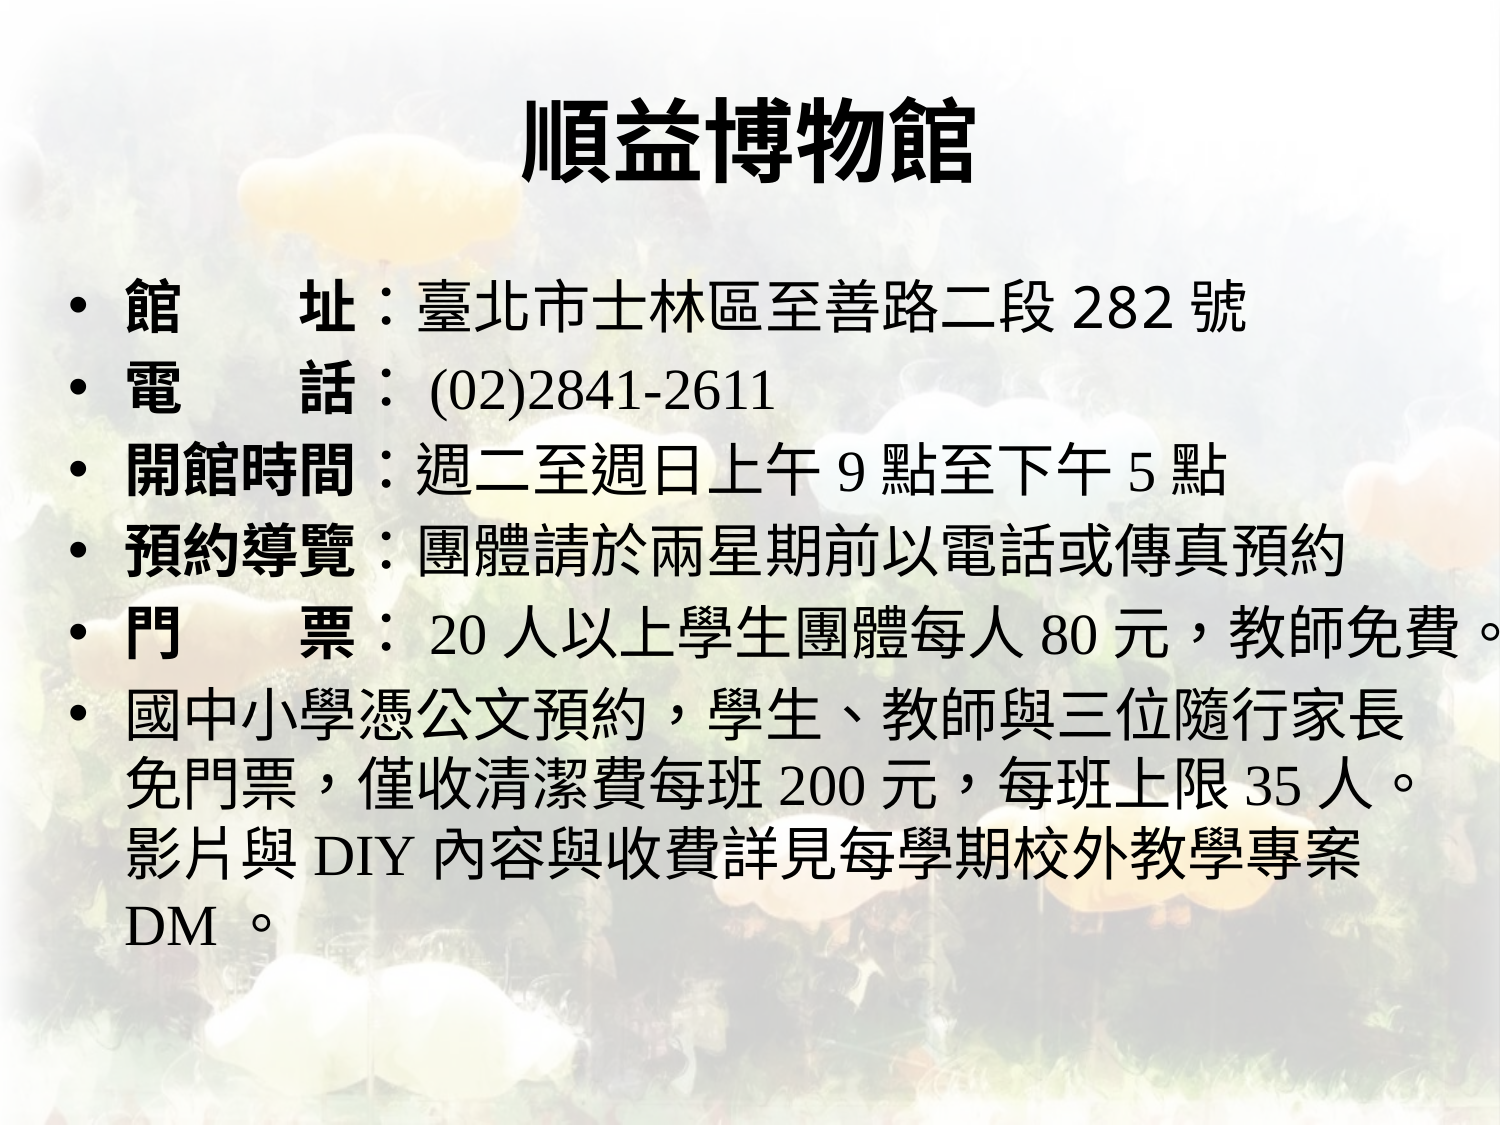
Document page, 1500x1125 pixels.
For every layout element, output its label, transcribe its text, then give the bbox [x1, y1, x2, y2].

title 順益博物館 [75, 45, 1425, 233]
list 館 址：臺北市士林區至善路二段282號 電 話：(02)2841-2611 開館時間：週二至週日上午9點至下午5點 預約導覽：團體請於兩星期前以電話或傳真預約 門 票：20人以上學生團體每人80元，教師免費。 國中小學憑公文預約，學生、教師與三位隨行家長免門票，僅收清潔費每班200元，每班上限35人。影片與DIY內容與收費詳見每學期校外教學專案 DM。 [53, 262, 1479, 1005]
